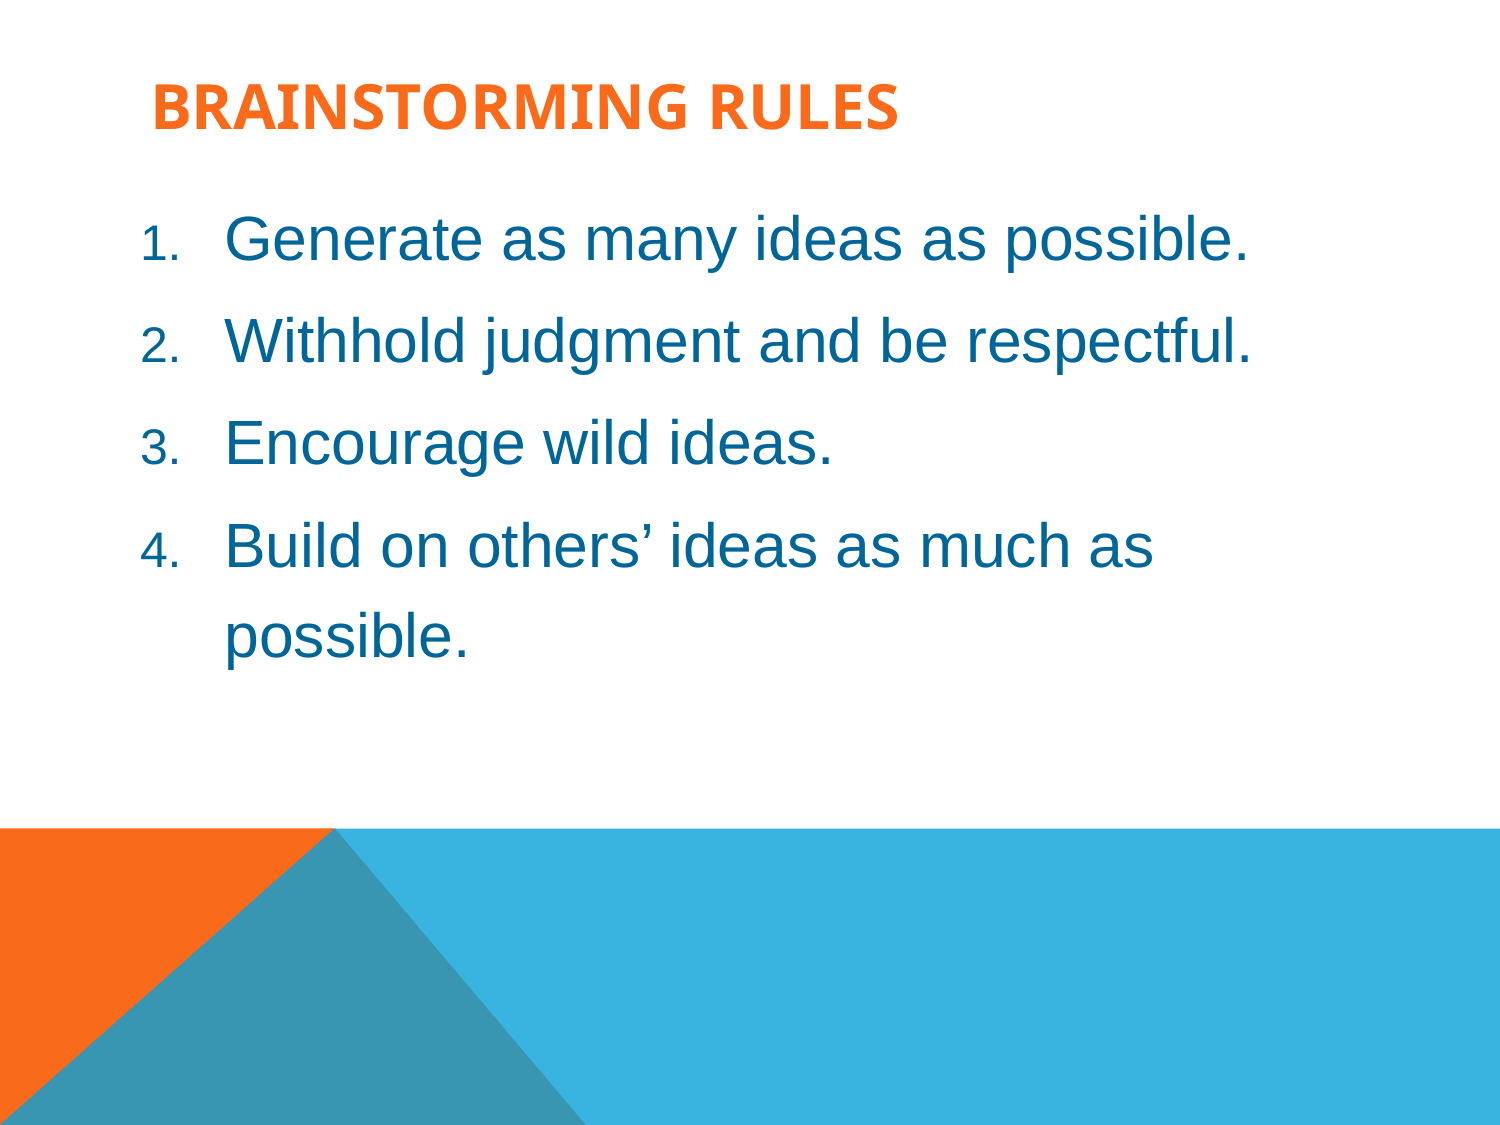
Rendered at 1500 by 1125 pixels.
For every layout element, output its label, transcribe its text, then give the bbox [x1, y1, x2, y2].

title Brainstorming Rules [135, 60, 1369, 150]
list Generate as many ideas as possible. Withhold judgment and be respectful. Encourage wild ideas. Build on others’ ideas as much as possible. [125, 174, 1359, 763]
